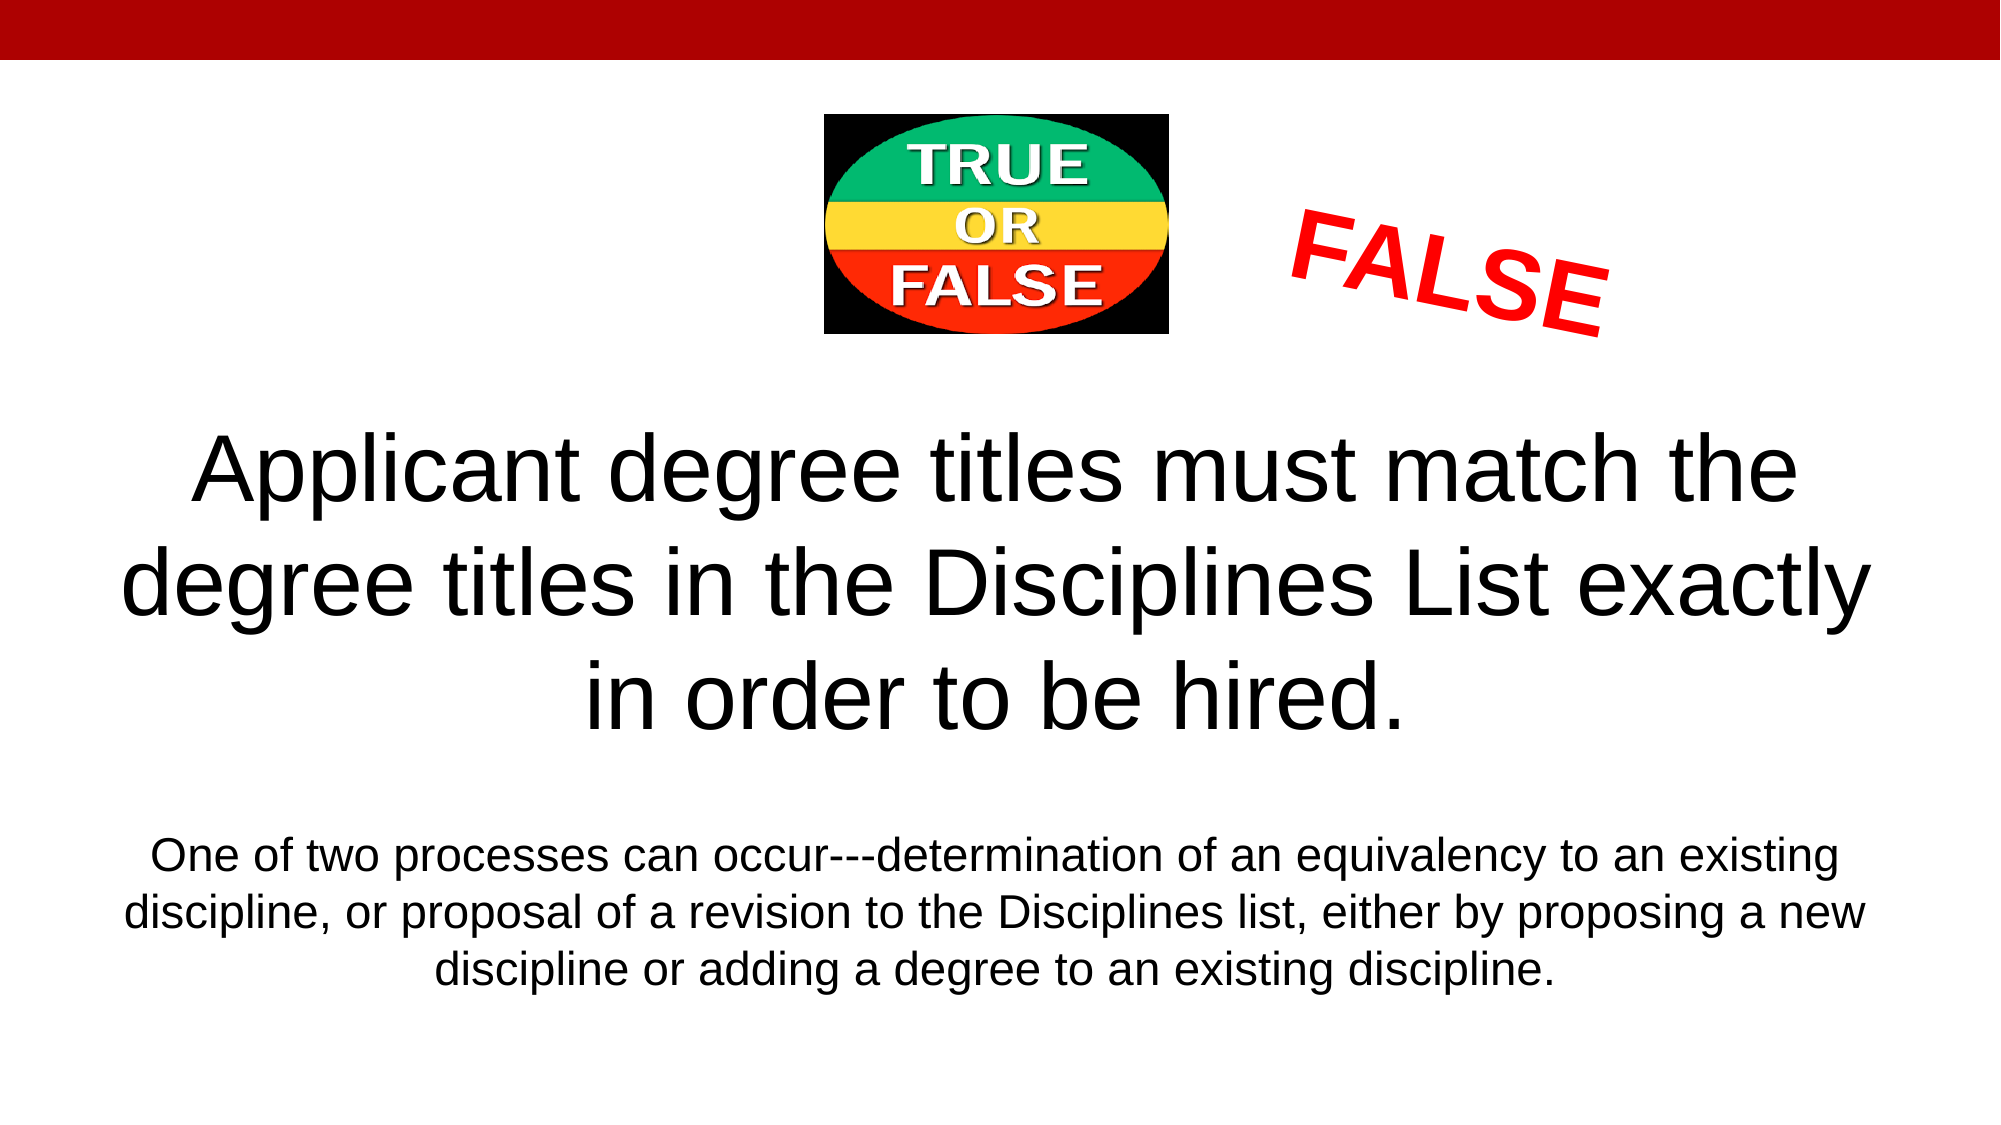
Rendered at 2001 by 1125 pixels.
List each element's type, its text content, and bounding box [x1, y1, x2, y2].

text_box FALSE [1265, 166, 1638, 370]
picture [824, 113, 1169, 334]
list Applicant degree titles must match the degree titles in the Disciplines List exactly in order to be hired. One of two processes can occur---determination of an equivalency to an existing discipline, or proposal of a revision to the Disciplines list, either by proposing a new discipline or adding a degree to an existing discipline. [96, 265, 1897, 1009]
